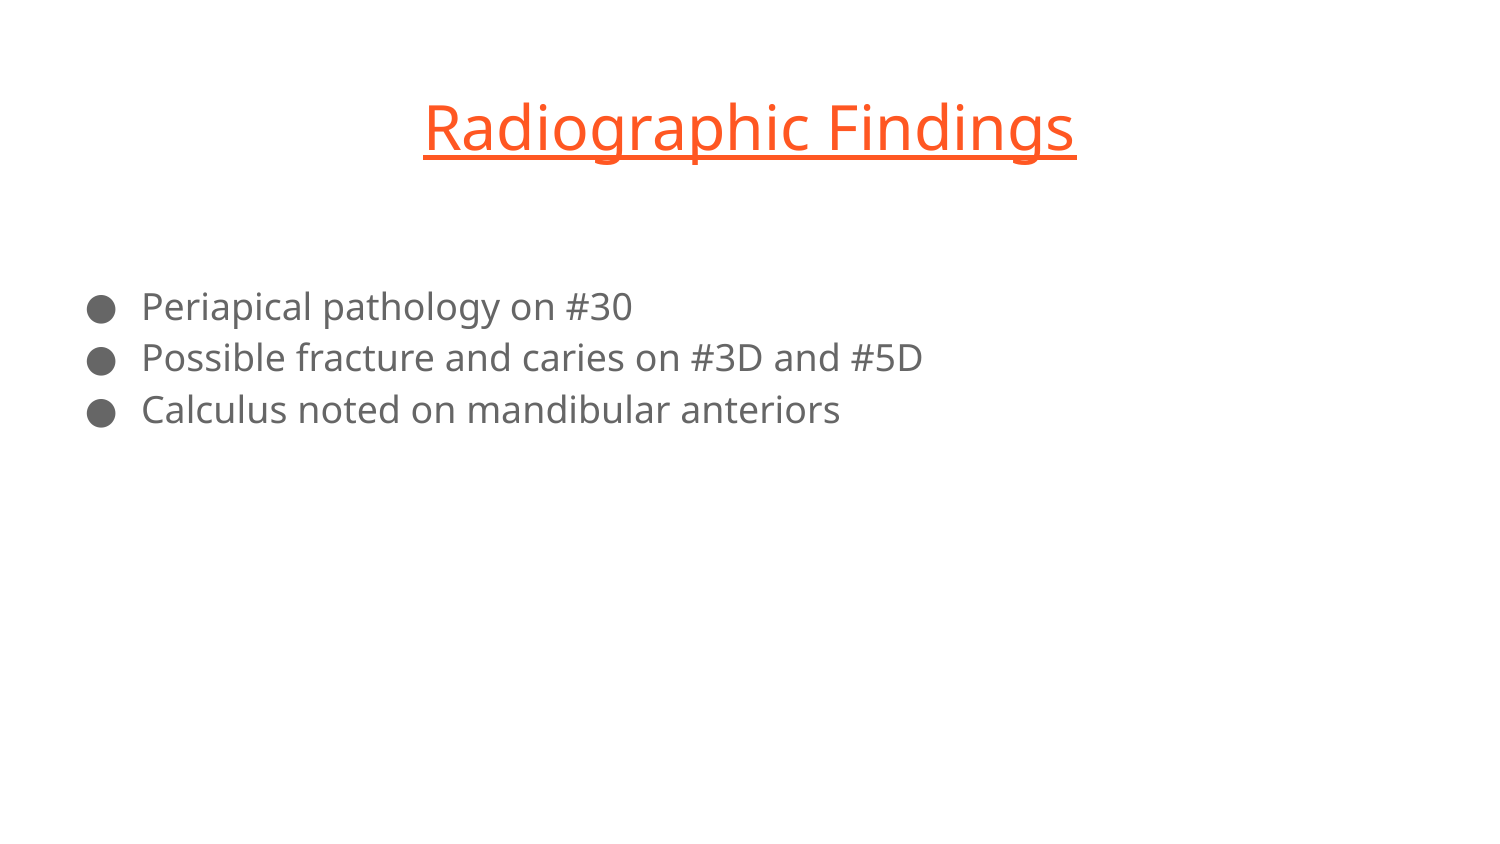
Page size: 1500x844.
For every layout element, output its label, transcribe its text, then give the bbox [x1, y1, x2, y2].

list Periapical pathology on #30 Possible fracture and caries on #3D and #5D Calculus noted on mandibular anteriors [51, 260, 1449, 544]
title Radiographic Findings [51, 72, 1449, 167]
